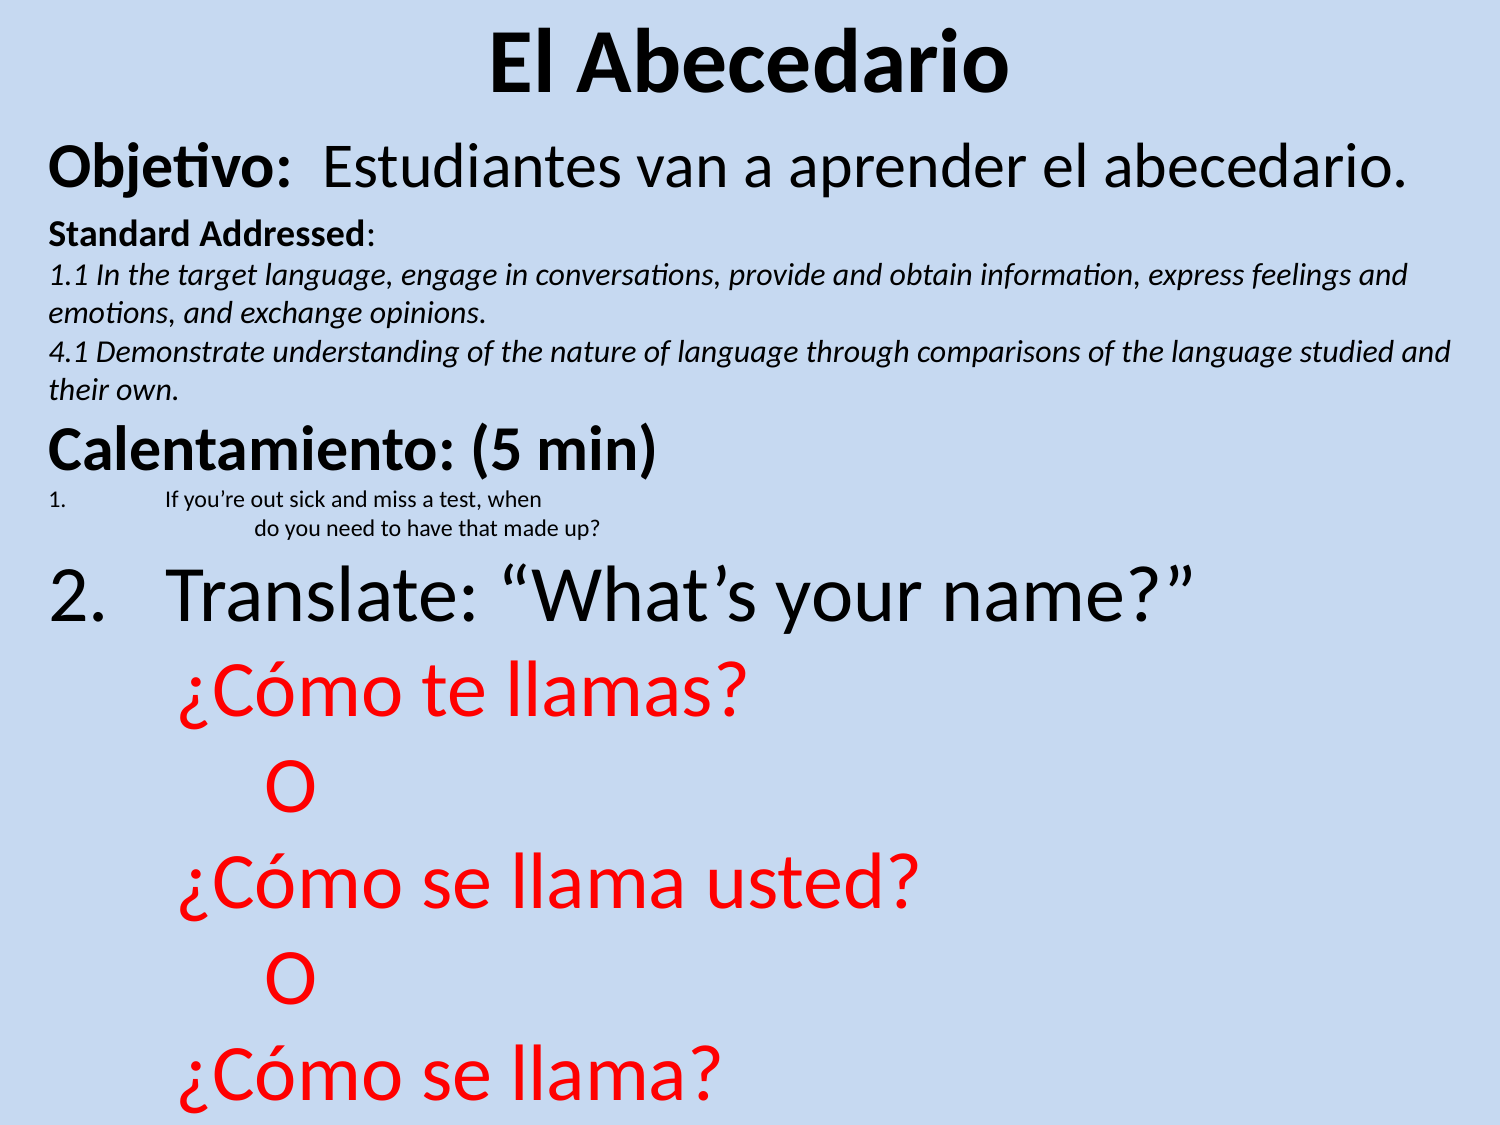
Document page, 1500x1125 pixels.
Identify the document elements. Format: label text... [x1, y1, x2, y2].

text_box Objetivo: Estudiantes van a aprender el abecedario. Standard Addressed: 1.1 In the target language, engage in conversations, provide and obtain information, express feelings and emotions, and exchange opinions. 4.1 Demonstrate understanding of the nature of language through comparisons of the language studied and their own. Calentamiento: (5 min) If you’re out sick and miss a test, when do you need to have that made up? Translate: “What’s your name?” ¿Cómo te llamas? O ¿Cómo se llama usted? O ¿Cómo se llama? [33, 116, 1500, 1125]
title El Abecedario [0, 0, 1500, 158]
